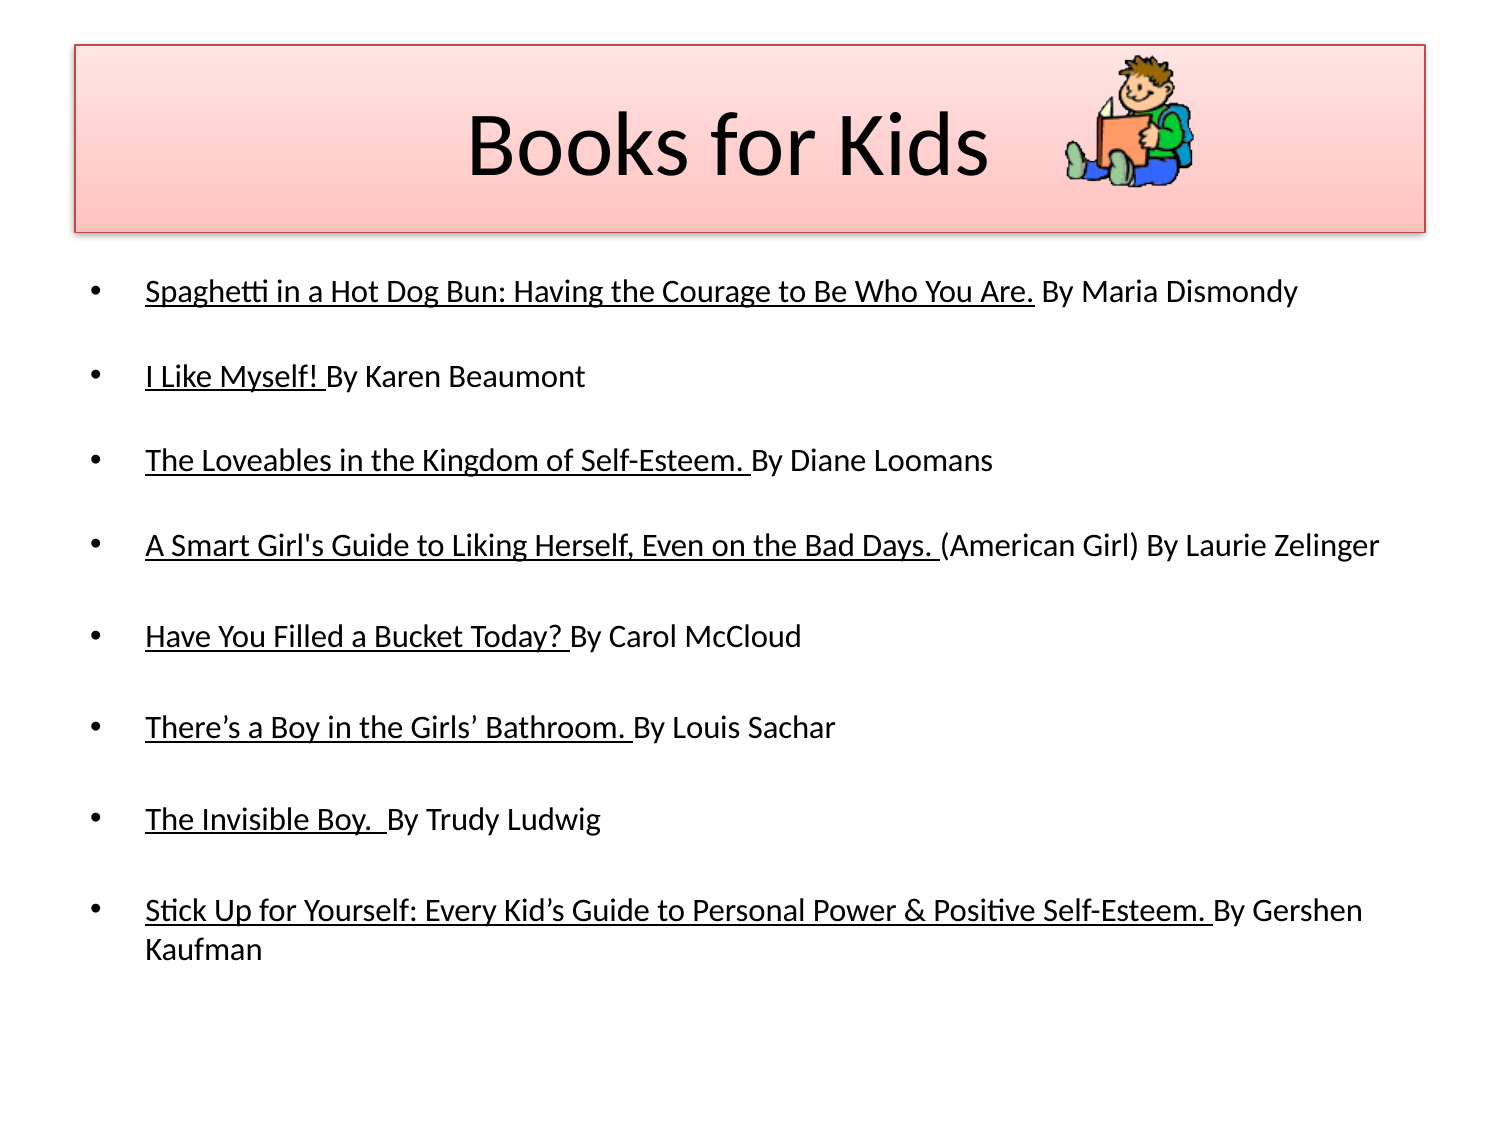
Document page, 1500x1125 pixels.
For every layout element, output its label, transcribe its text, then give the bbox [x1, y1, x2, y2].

picture [1062, 49, 1199, 191]
list Spaghetti in a Hot Dog Bun: Having the Courage to Be Who You Are. By Maria Dismondy I Like Myself! By Karen Beaumont The Loveables in the Kingdom of Self-Esteem. By Diane Loomans A Smart Girl's Guide to Liking Herself, Even on the Bad Days. (American Girl) By Laurie Zelinger Have You Filled a Bucket Today? By Carol McCloud There’s a Boy in the Girls’ Bathroom. By Louis Sachar The Invisible Boy. By Trudy Ludwig Stick Up for Yourself: Every Kid’s Guide to Personal Power & Positive Self-Esteem. By Gershen Kaufman [75, 262, 1425, 1005]
title Books for Kids [74, 44, 1426, 233]
